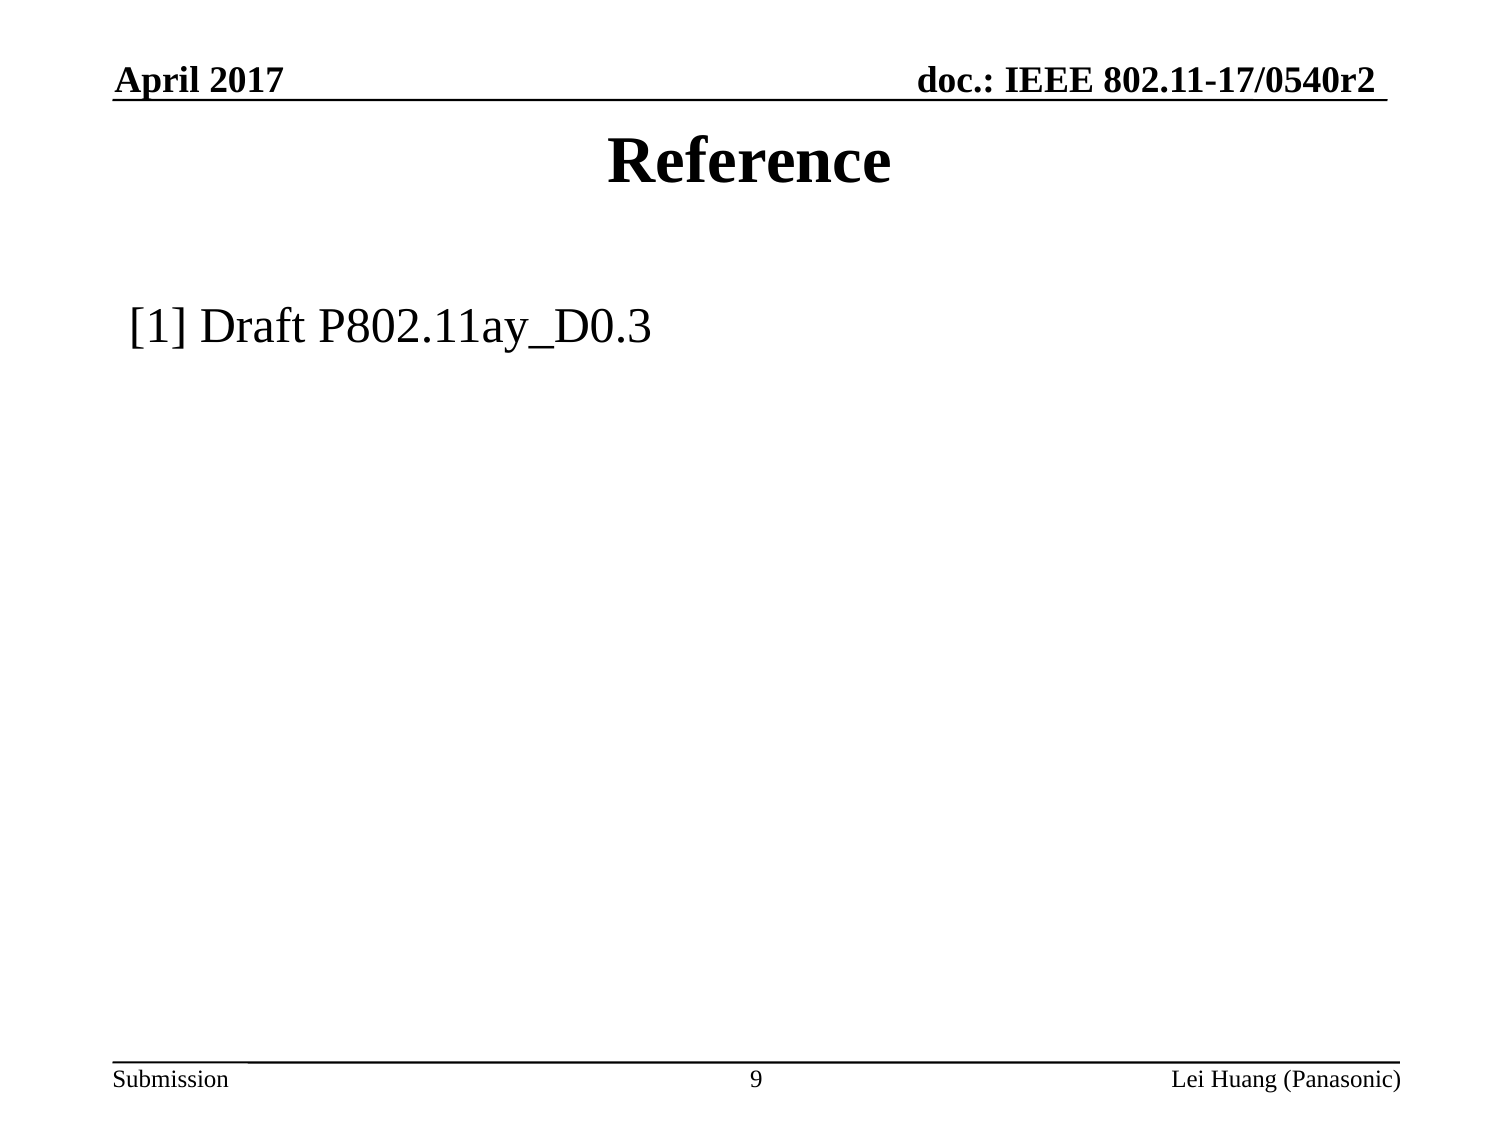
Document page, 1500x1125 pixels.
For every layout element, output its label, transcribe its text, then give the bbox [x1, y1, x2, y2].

list [1] Draft P802.11ay_D0.3 [113, 285, 1389, 961]
title Reference [112, 112, 1388, 200]
slide_number 9 [712, 1061, 800, 1093]
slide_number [114, 54, 286, 101]
footer Lei Huang (Panasonic) [949, 1061, 1402, 1093]
